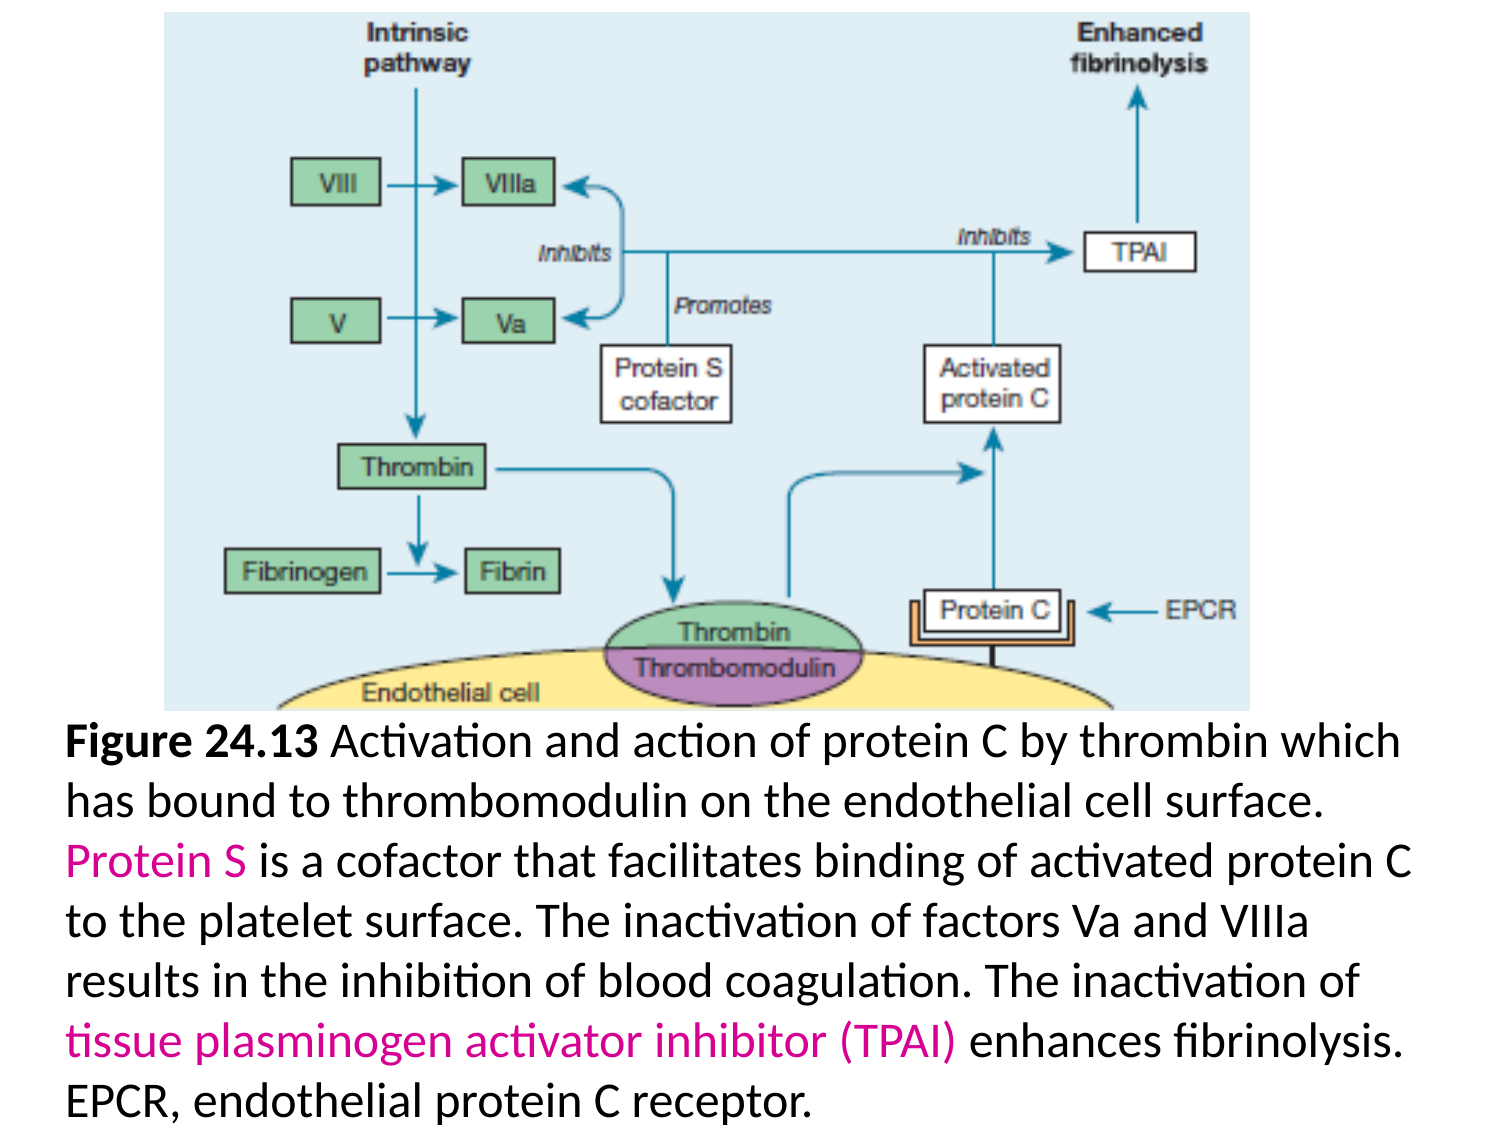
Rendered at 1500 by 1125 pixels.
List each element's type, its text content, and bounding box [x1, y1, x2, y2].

list Figure 24.13 Activation and action of protein C by thrombin which has bound to thrombomodulin on the endothelial cell surface. Protein S is a cofactor that facilitates binding of activated protein C to the platelet surface. The inactivation of factors Va and VIIIa results in the inhibition of blood coagulation. The inactivation of tissue plasminogen activator inhibitor (TPAI) enhances fibrinolysis. EPCR, endothelial protein C receptor. [50, 699, 1450, 1125]
picture [163, 12, 1251, 711]
